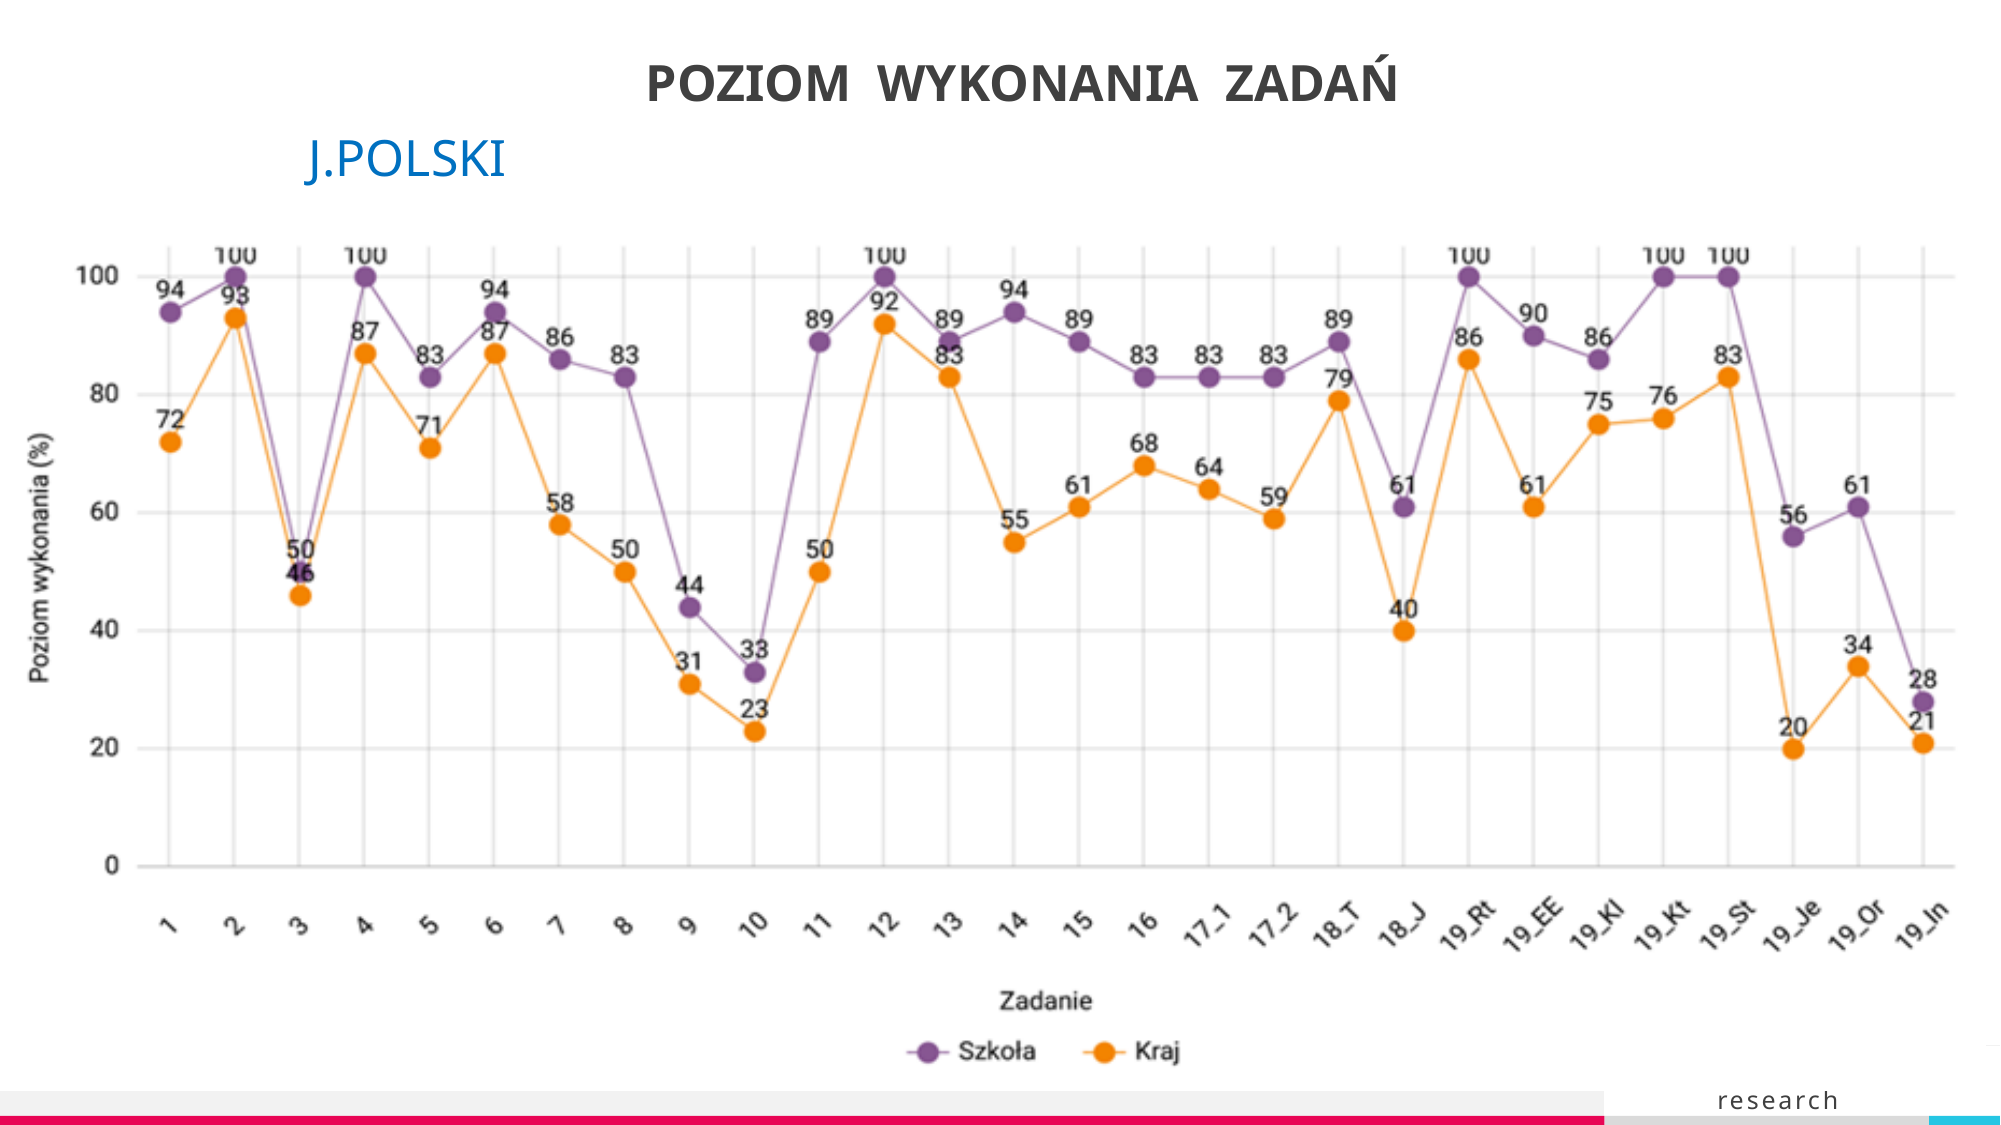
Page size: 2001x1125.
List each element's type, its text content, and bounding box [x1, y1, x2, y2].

list POZIOM WYKONANIA ZADAŃ J.POLSKI [87, 58, 1972, 118]
picture [0, 219, 1986, 1091]
